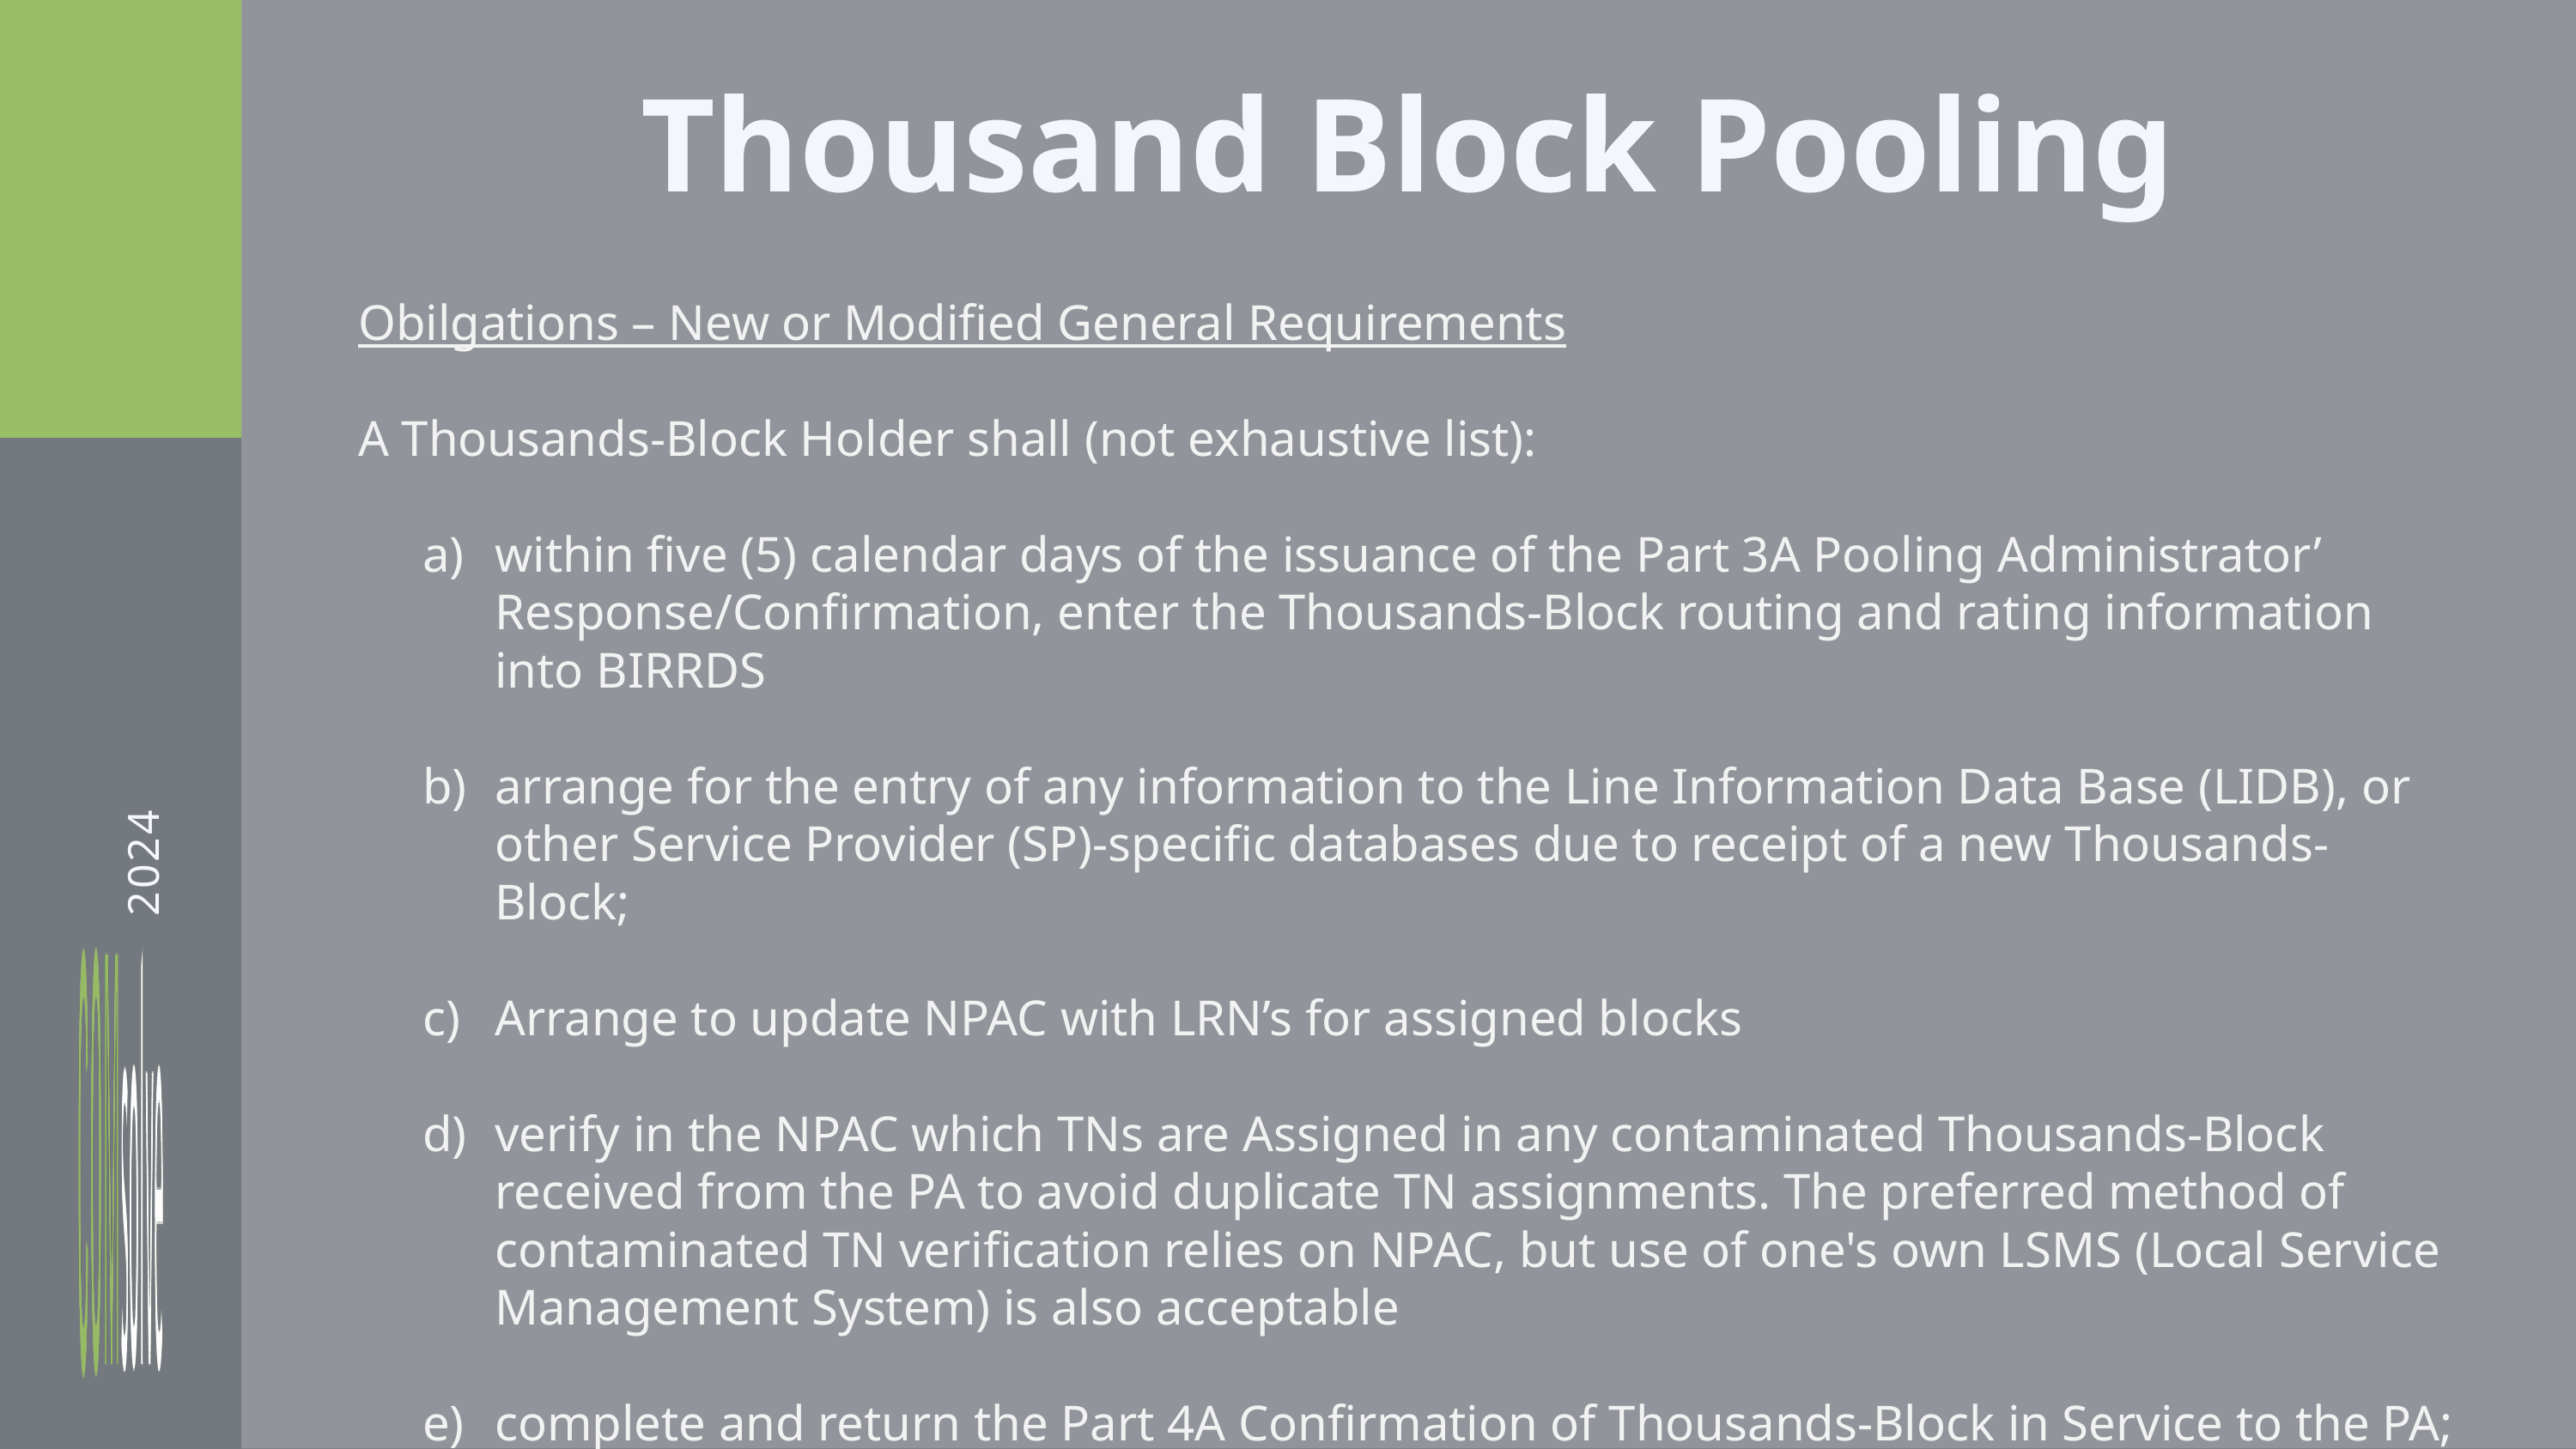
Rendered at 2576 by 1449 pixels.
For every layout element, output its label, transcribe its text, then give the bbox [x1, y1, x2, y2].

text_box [353, 63, 2464, 1446]
text_box [0, 0, 241, 438]
text_box [241, 0, 2576, 1449]
text_box [0, 438, 241, 1449]
text_box [78, 943, 163, 1385]
text_box 2024 [107, 218, 168, 917]
